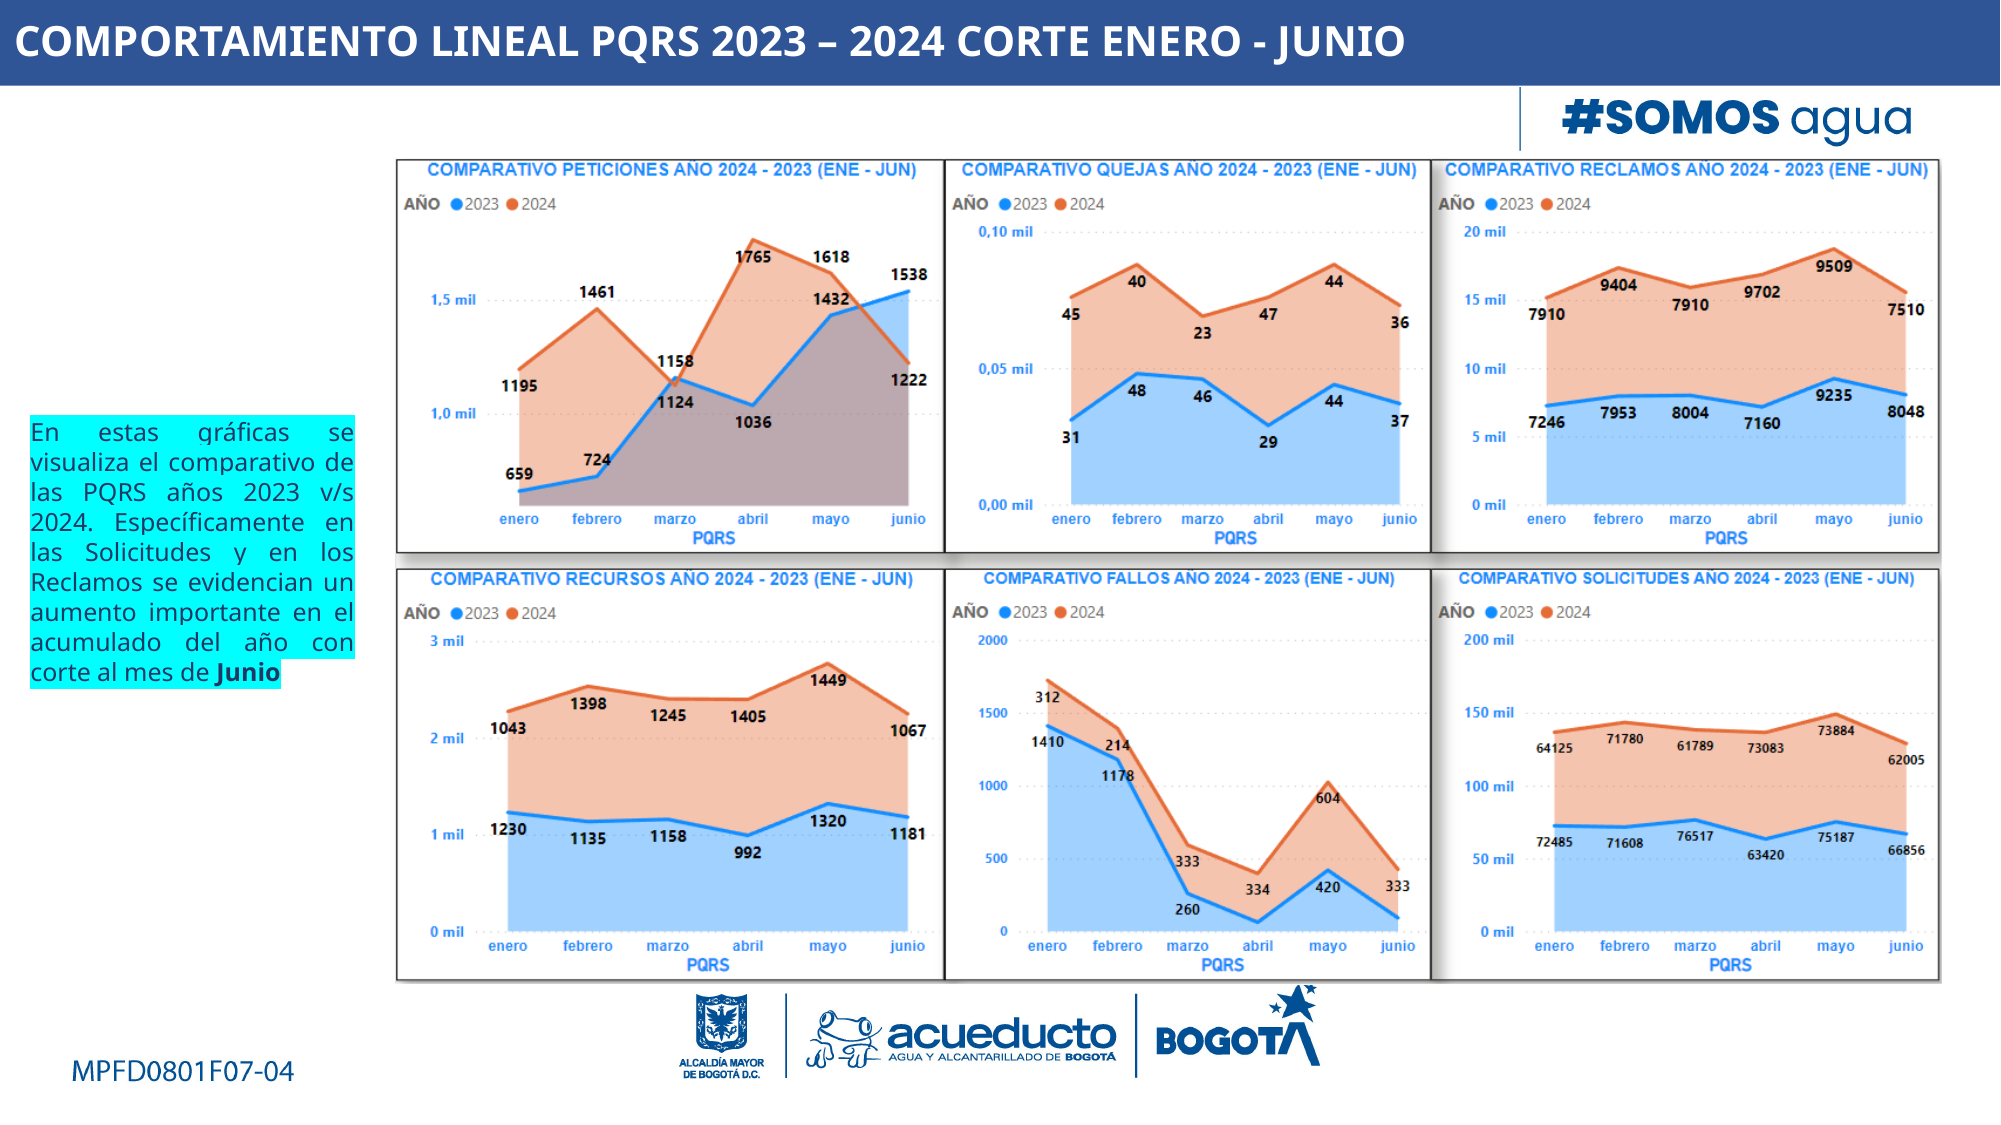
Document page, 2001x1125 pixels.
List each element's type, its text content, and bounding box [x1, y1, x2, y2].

picture [0, 0, 2001, 1125]
text_box [0, 0, 2000, 87]
text_box En estas gráficas se visualiza el comparativo de las PQRS años 2023 v/s 2024. Específicamente en las Solicitudes y en los Reclamos se evidencian un aumento importante en el acumulado del año con corte al mes de Junio [15, 409, 370, 694]
text_box COMPORTAMIENTO LINEAL PQRS 2023 – 2024 CORTE ENERO - JUNIO [0, 18, 1683, 67]
